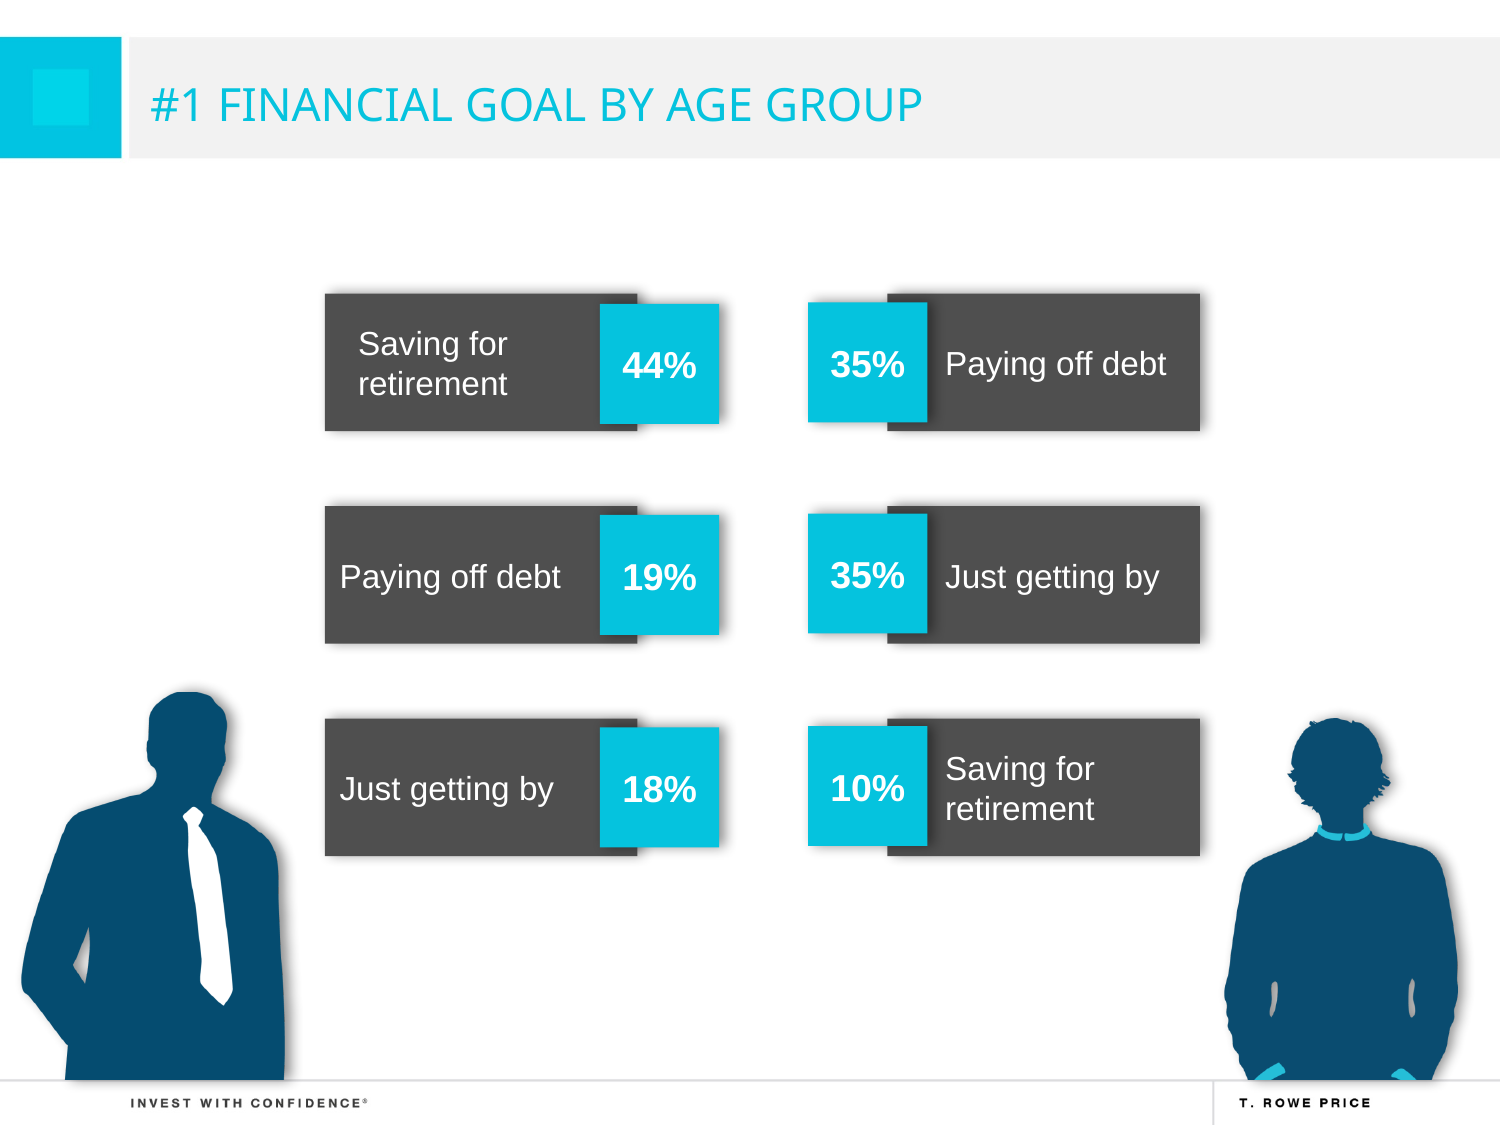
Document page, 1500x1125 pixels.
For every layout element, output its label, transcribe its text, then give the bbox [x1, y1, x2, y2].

text_box 35% [807, 302, 928, 423]
text_box 19% [599, 514, 720, 636]
text_box Paying off debt [324, 506, 609, 644]
text_box 44% [599, 303, 720, 425]
title #1 Financial Goal by Age Group [150, 46, 1375, 169]
text_box Saving for retirement [887, 718, 1200, 857]
text_box Saving for retirement [324, 293, 616, 432]
text_box 18% [599, 727, 720, 848]
text_box Just getting by [887, 506, 1200, 644]
text_box Paying off debt [887, 293, 1200, 432]
text_box 10% [807, 725, 928, 847]
text_box Just getting by [324, 718, 638, 857]
text_box 35% [807, 513, 928, 634]
picture [0, 0, 1500, 1125]
